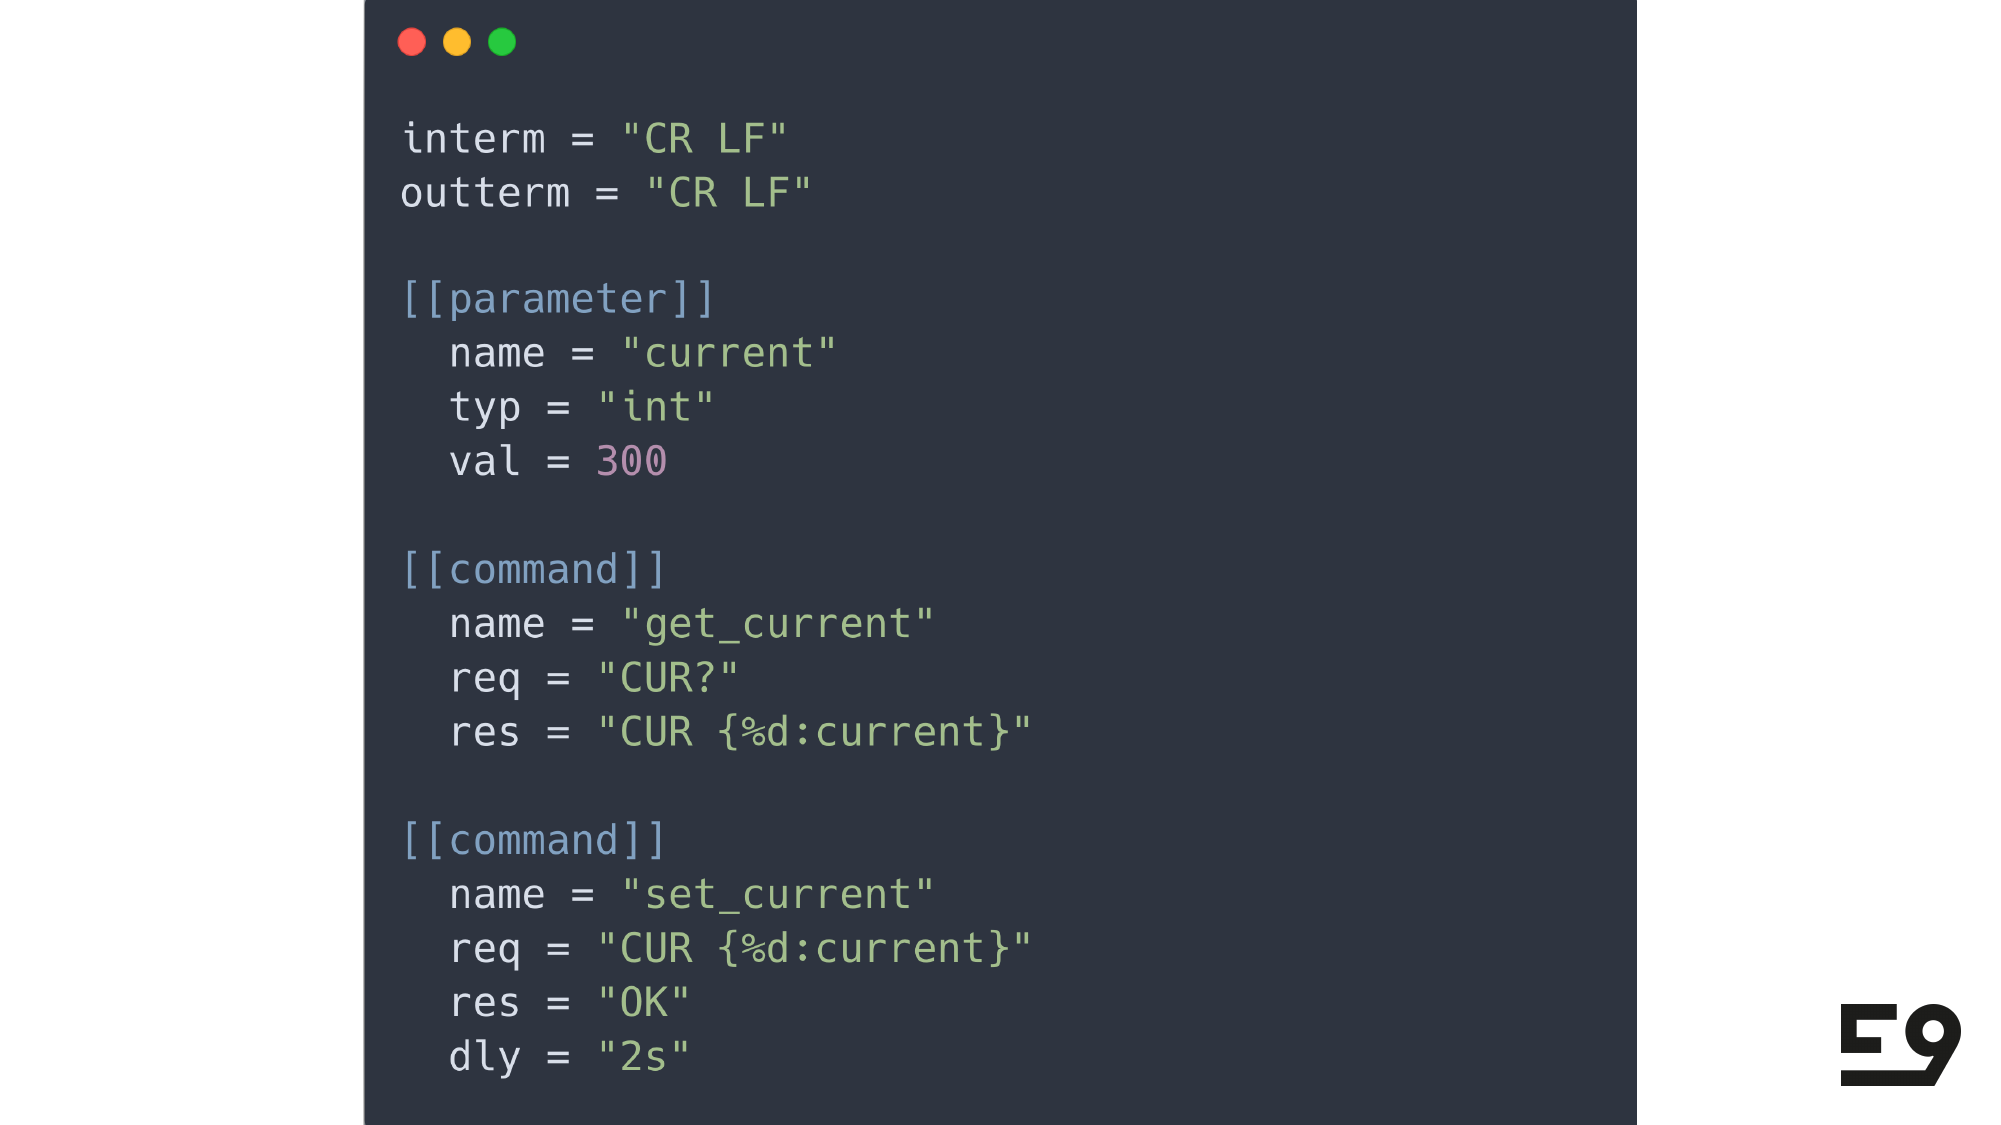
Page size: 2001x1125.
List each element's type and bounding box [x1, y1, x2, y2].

picture [363, 0, 1637, 1125]
picture [1840, 1003, 1962, 1086]
